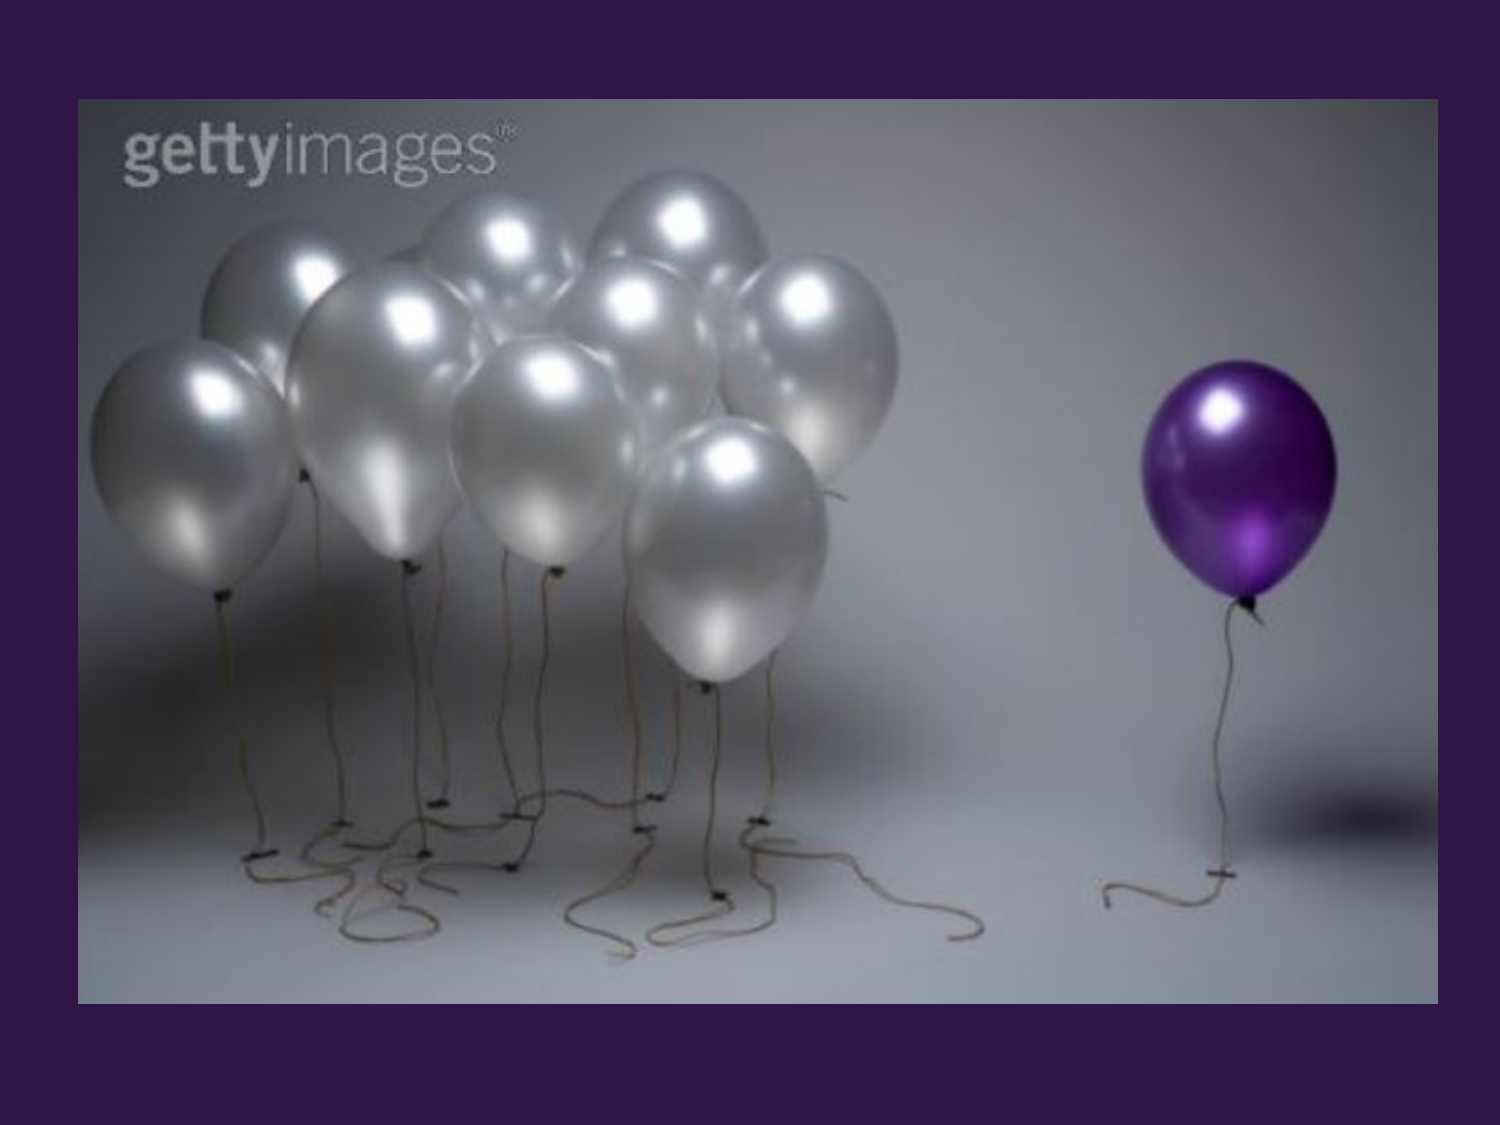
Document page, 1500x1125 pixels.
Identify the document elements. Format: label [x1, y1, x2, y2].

picture [77, 99, 1438, 1005]
